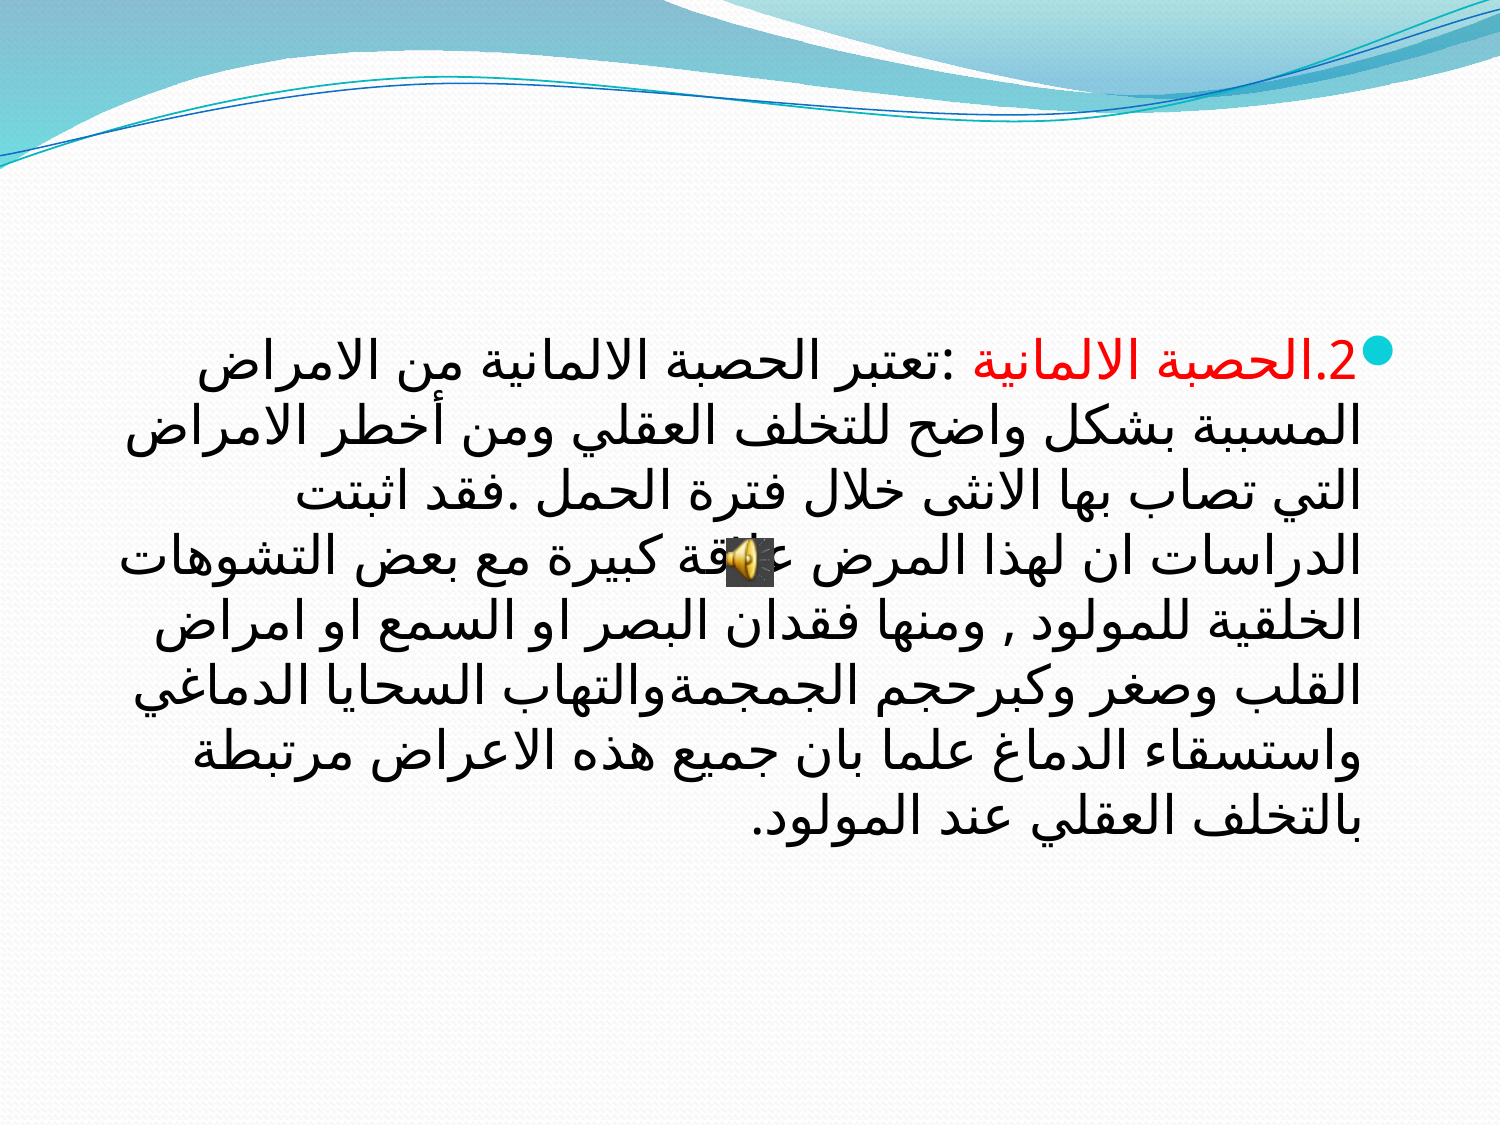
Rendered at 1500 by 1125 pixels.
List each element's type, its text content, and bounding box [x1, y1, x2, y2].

picture [724, 537, 776, 588]
list 2.الحصبة الالمانية :تعتبر الحصبة الالمانية من الامراض المسببة بشكل واضح للتخلف العقلي ومن أخطر الامراض التي تصاب بها الانثى خلال فترة الحمل .فقد اثبتت الدراسات ان لهذا المرض علاقة كبيرة مع بعض التشوهات الخلقية للمولود , ومنها فقدان البصر او السمع او امراض القلب وصغر وكبرحجم الجمجمةوالتهاب السحايا الدماغي واستسقاء الدماغ علما بان جميع هذه الاعراض مرتبطة بالتخلف العقلي عند المولود. [75, 317, 1425, 1038]
